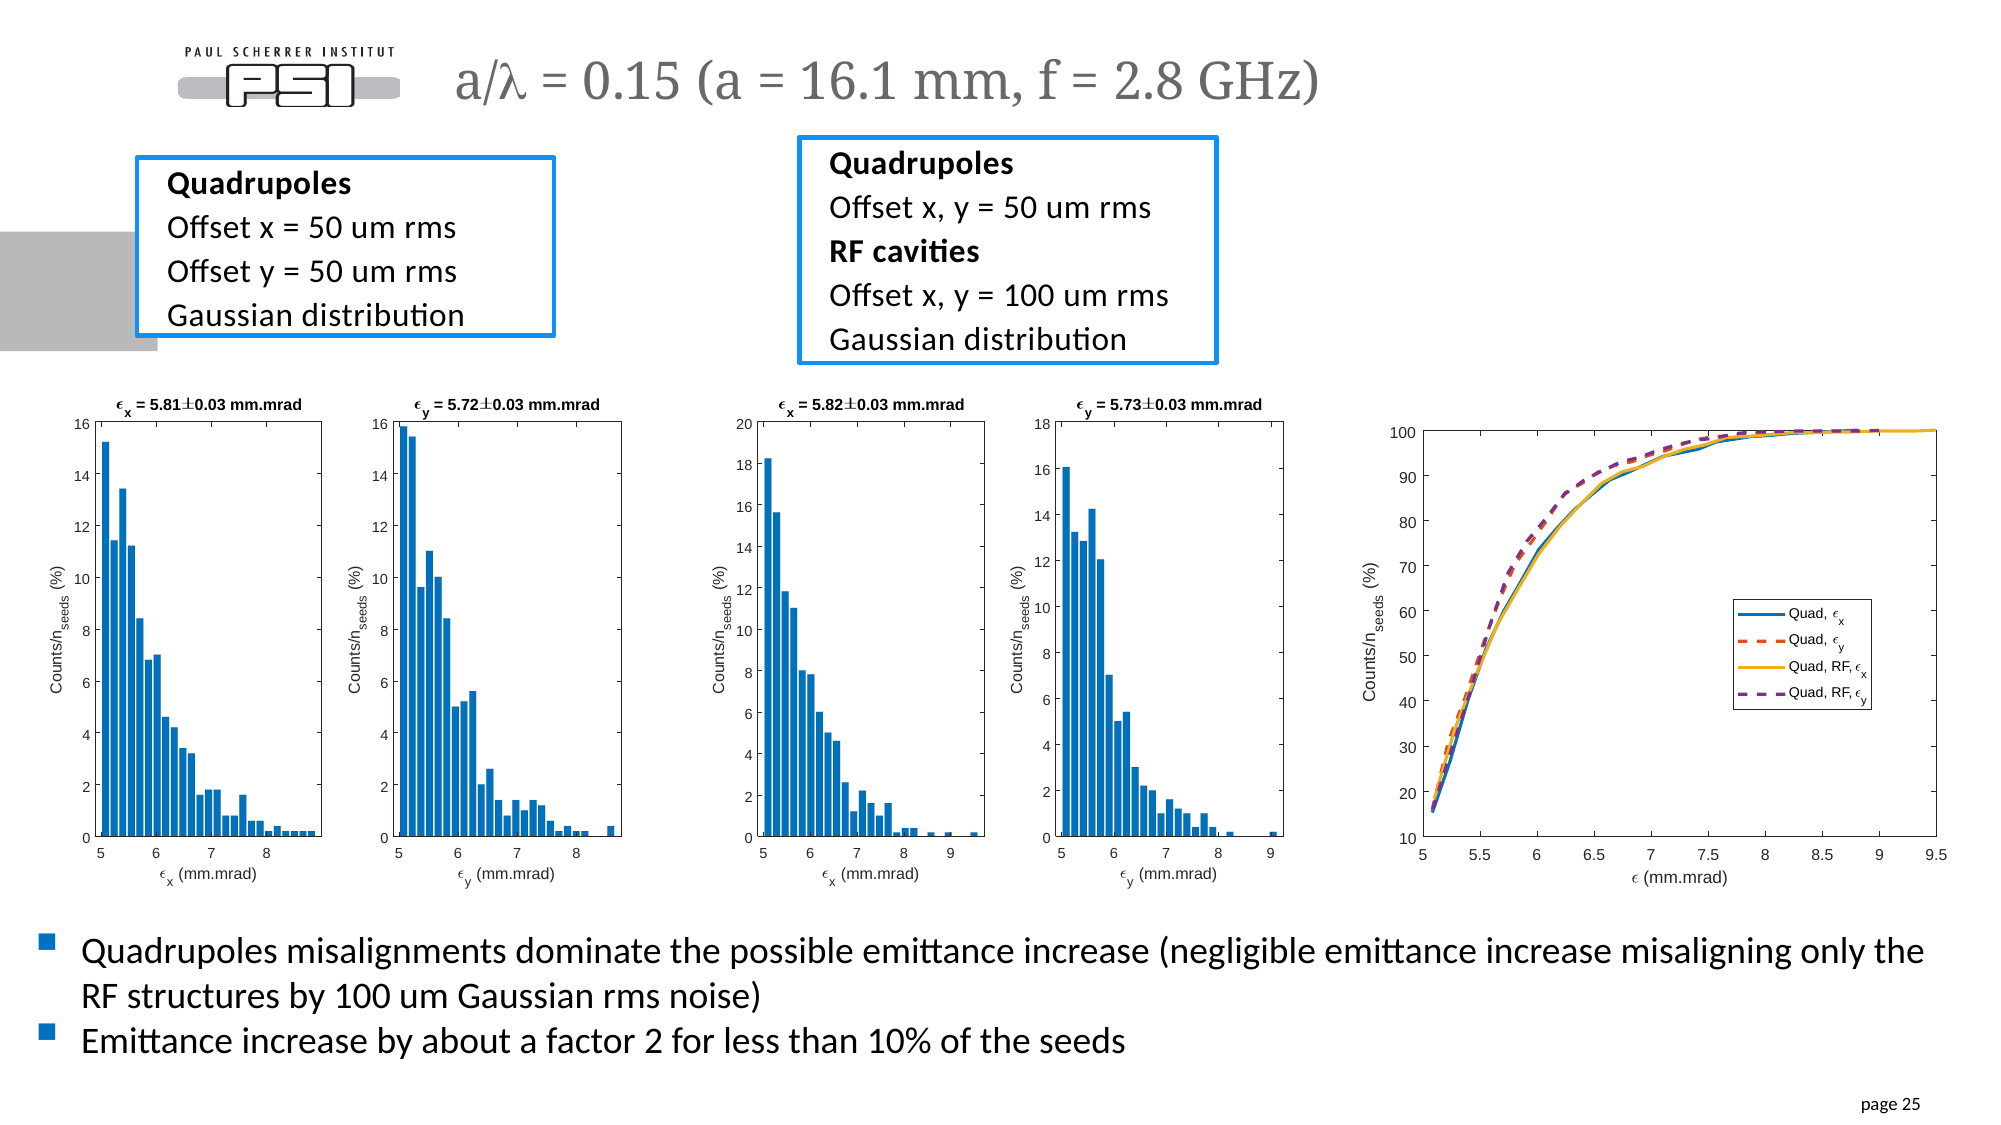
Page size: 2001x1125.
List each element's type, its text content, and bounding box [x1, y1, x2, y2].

picture [6, 382, 1999, 892]
text_box Quadrupoles misalignments dominate the possible emittance increase (negligible emittance increase misaligning only the RF structures by 100 um Gaussian rms noise) Emittance increase by about a factor 2 for less than 10% of the seeds [19, 918, 1975, 1069]
text_box Quadrupoles Offset x = 50 um rms Offset y = 50 um rms Gaussian distribution [137, 157, 554, 336]
title a/l = 0.15 (a = 16.1 mm, f = 2.8 GHz) [454, 47, 1922, 132]
text_box Quadrupoles Offset x, y = 50 um rms RF cavities Offset x, y = 100 um rms Gaussian distribution [799, 137, 1217, 363]
slide_number page 25 [1794, 1091, 1921, 1125]
